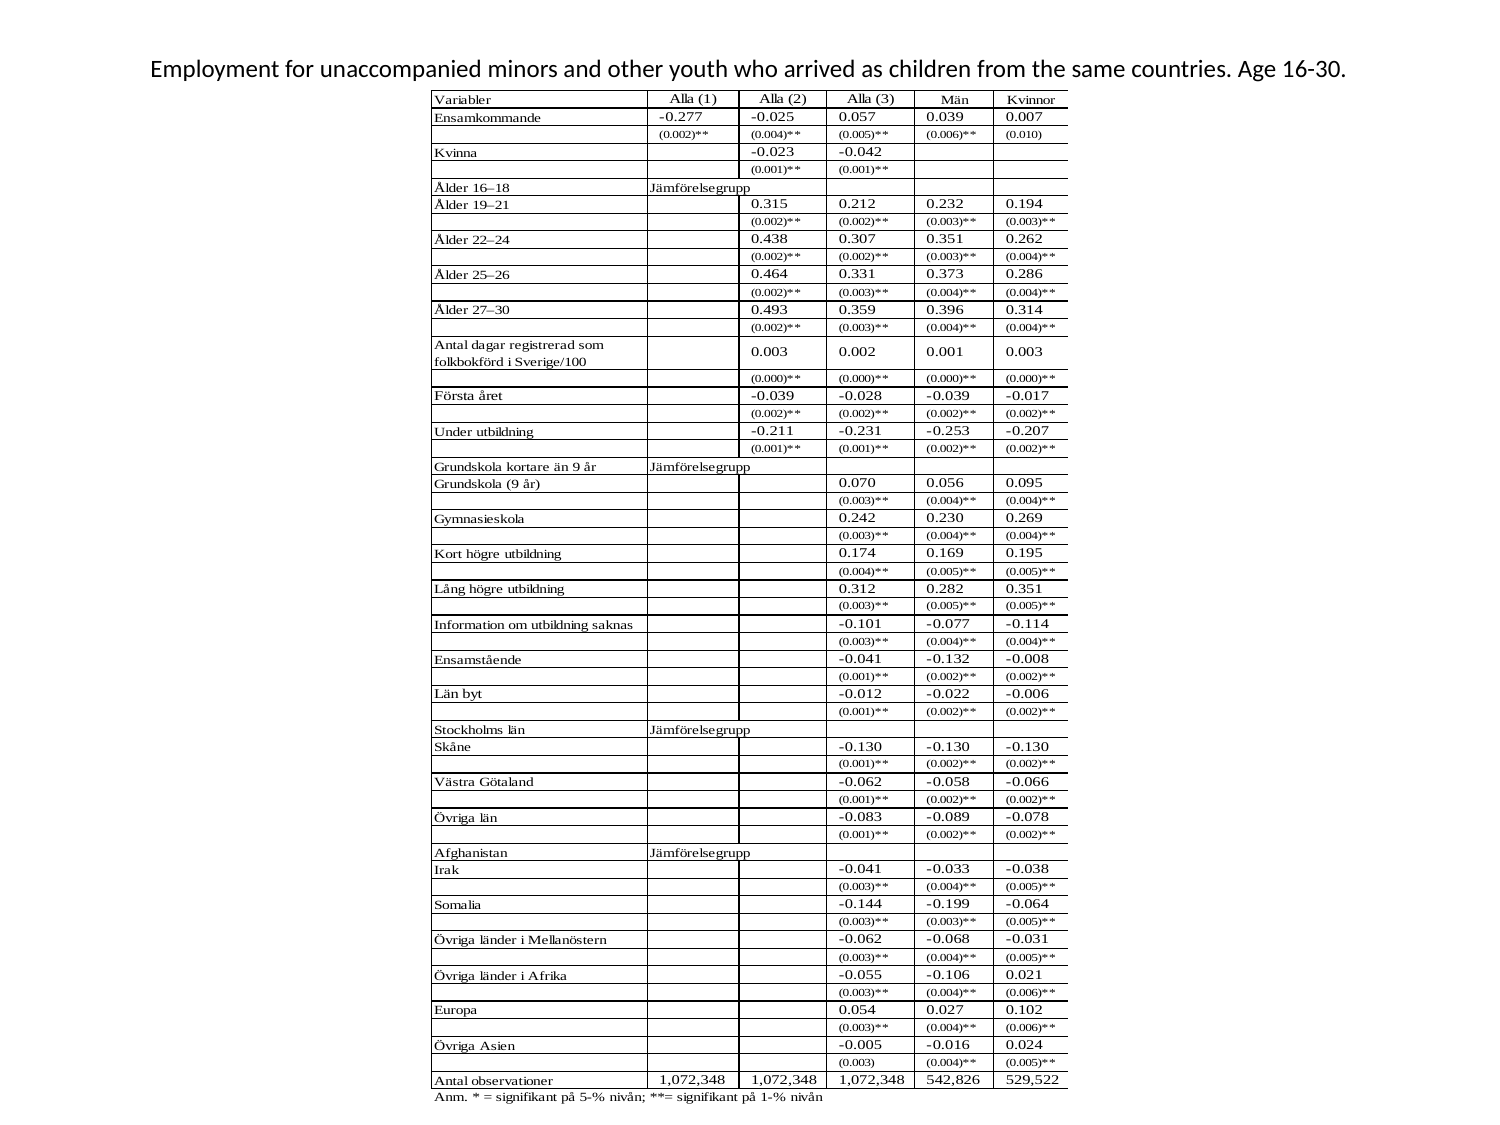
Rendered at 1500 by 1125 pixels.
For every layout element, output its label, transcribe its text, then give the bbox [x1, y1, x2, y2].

title Employment for unaccompanied minors and other youth who arrived as children from the same countries. Age 16-30. [75, 45, 1425, 90]
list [430, 89, 1070, 1107]
